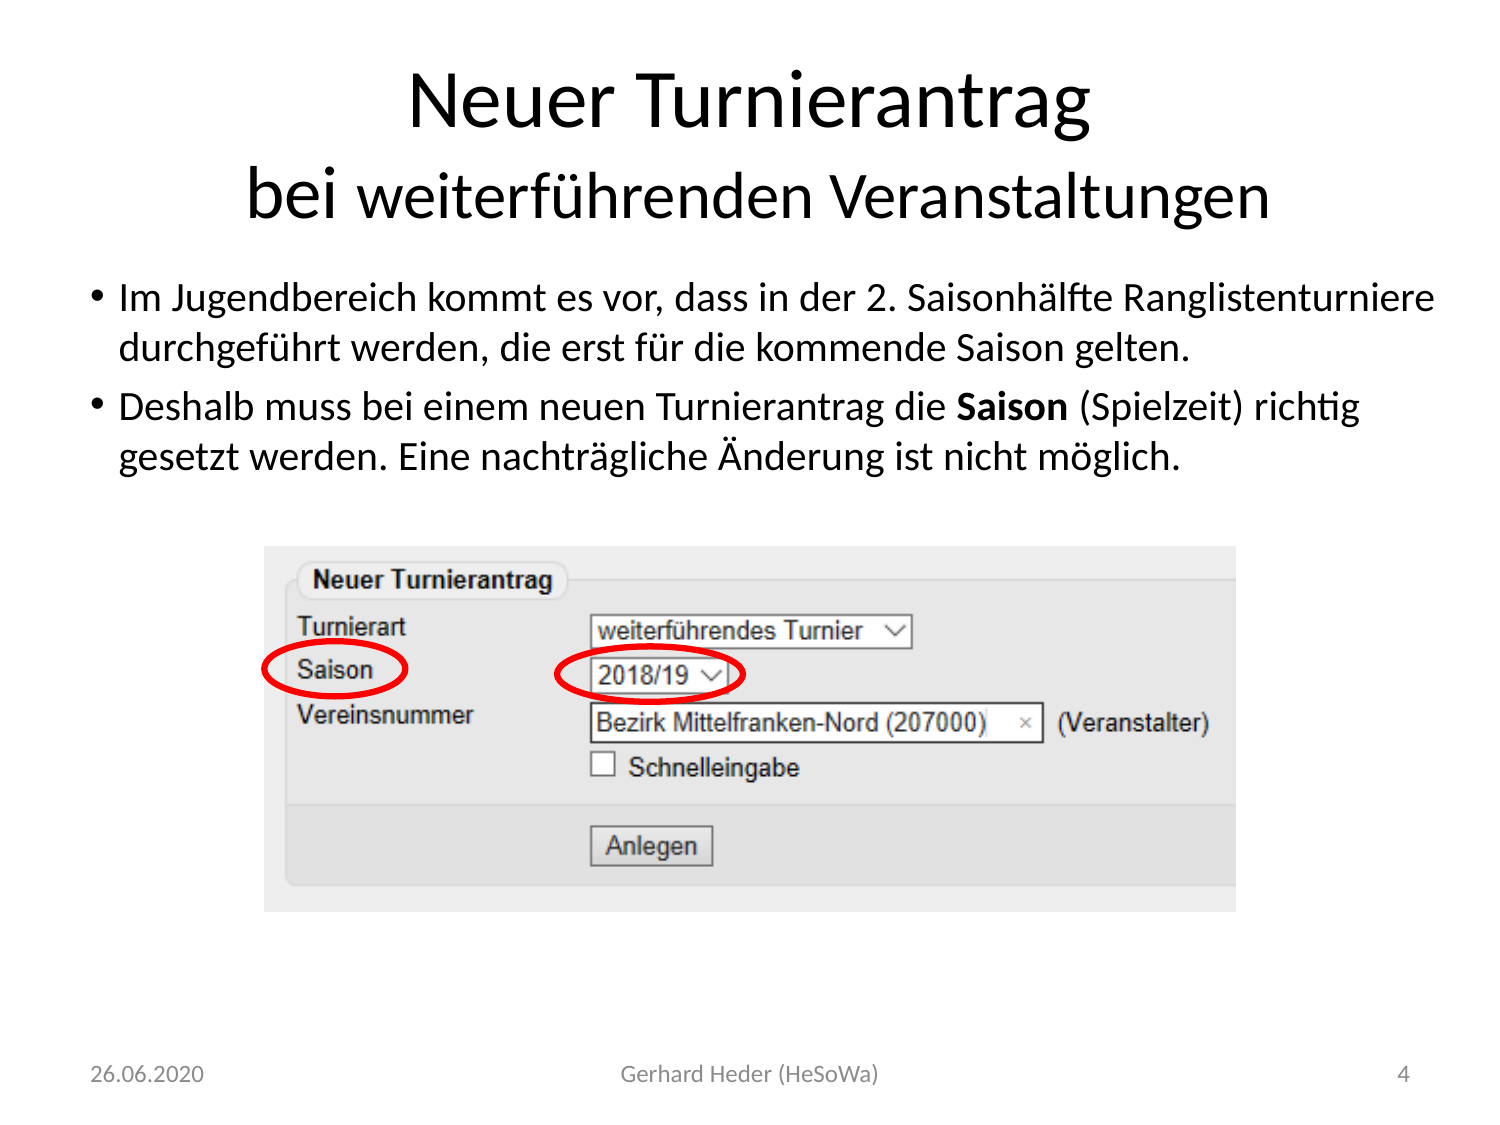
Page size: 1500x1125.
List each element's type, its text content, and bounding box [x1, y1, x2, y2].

slide_number 4 [1074, 1042, 1425, 1103]
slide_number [75, 1042, 425, 1103]
title Neuer Turnierantrag bei weiterführenden Veranstaltungen [74, 44, 1426, 233]
footer Gerhard Heder (HeSoWa) [512, 1042, 988, 1103]
list Im Jugendbereich kommt es vor, dass in der 2. Saisonhälfte Ranglistenturniere durchgeführt werden, die erst für die kommende Saison gelten. Deshalb muss bei einem neuen Turnierantrag die Saison (Spielzeit) richtig gesetzt werden. Eine nachträgliche Änderung ist nicht möglich. [74, 262, 1459, 488]
picture [264, 546, 1236, 913]
